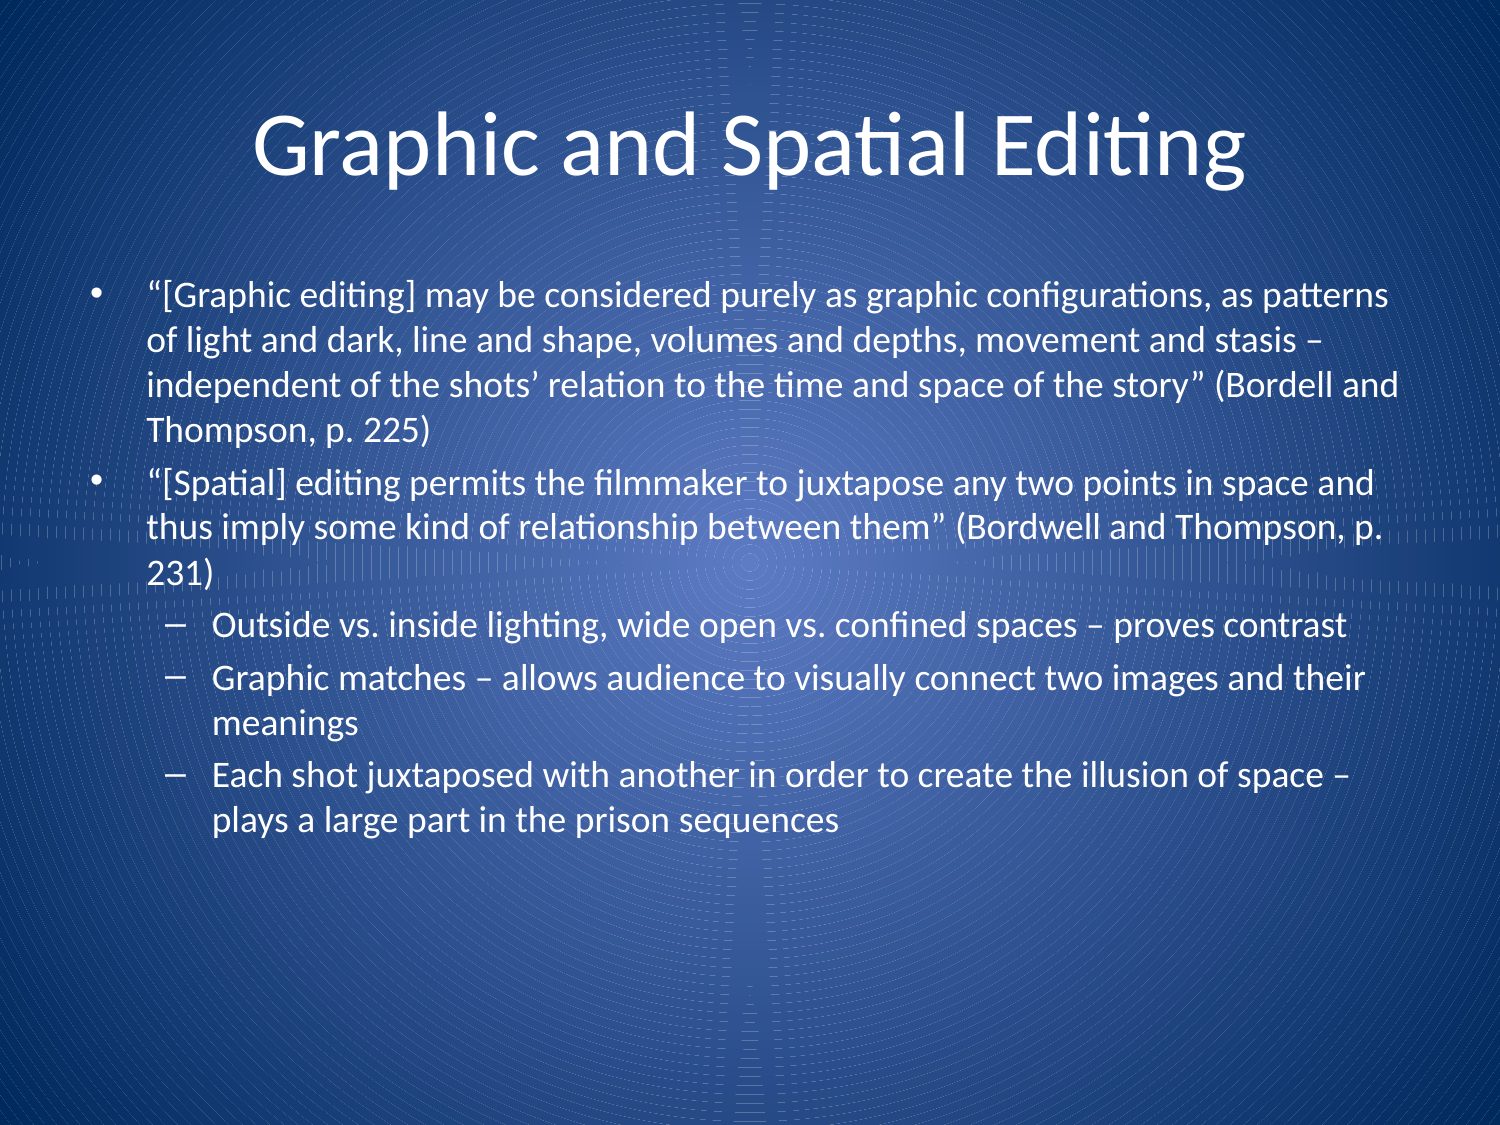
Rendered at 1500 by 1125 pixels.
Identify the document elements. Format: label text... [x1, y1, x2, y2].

list “[Graphic editing] may be considered purely as graphic configurations, as patterns of light and dark, line and shape, volumes and depths, movement and stasis – independent of the shots’ relation to the time and space of the story” (Bordell and Thompson, p. 225) “[Spatial] editing permits the filmmaker to juxtapose any two points in space and thus imply some kind of relationship between them” (Bordwell and Thompson, p. 231) Outside vs. inside lighting, wide open vs. confined spaces – proves contrast Graphic matches – allows audience to visually connect two images and their meanings Each shot juxtaposed with another in order to create the illusion of space – plays a large part in the prison sequences [75, 262, 1425, 1005]
title Graphic and Spatial Editing [75, 45, 1425, 233]
